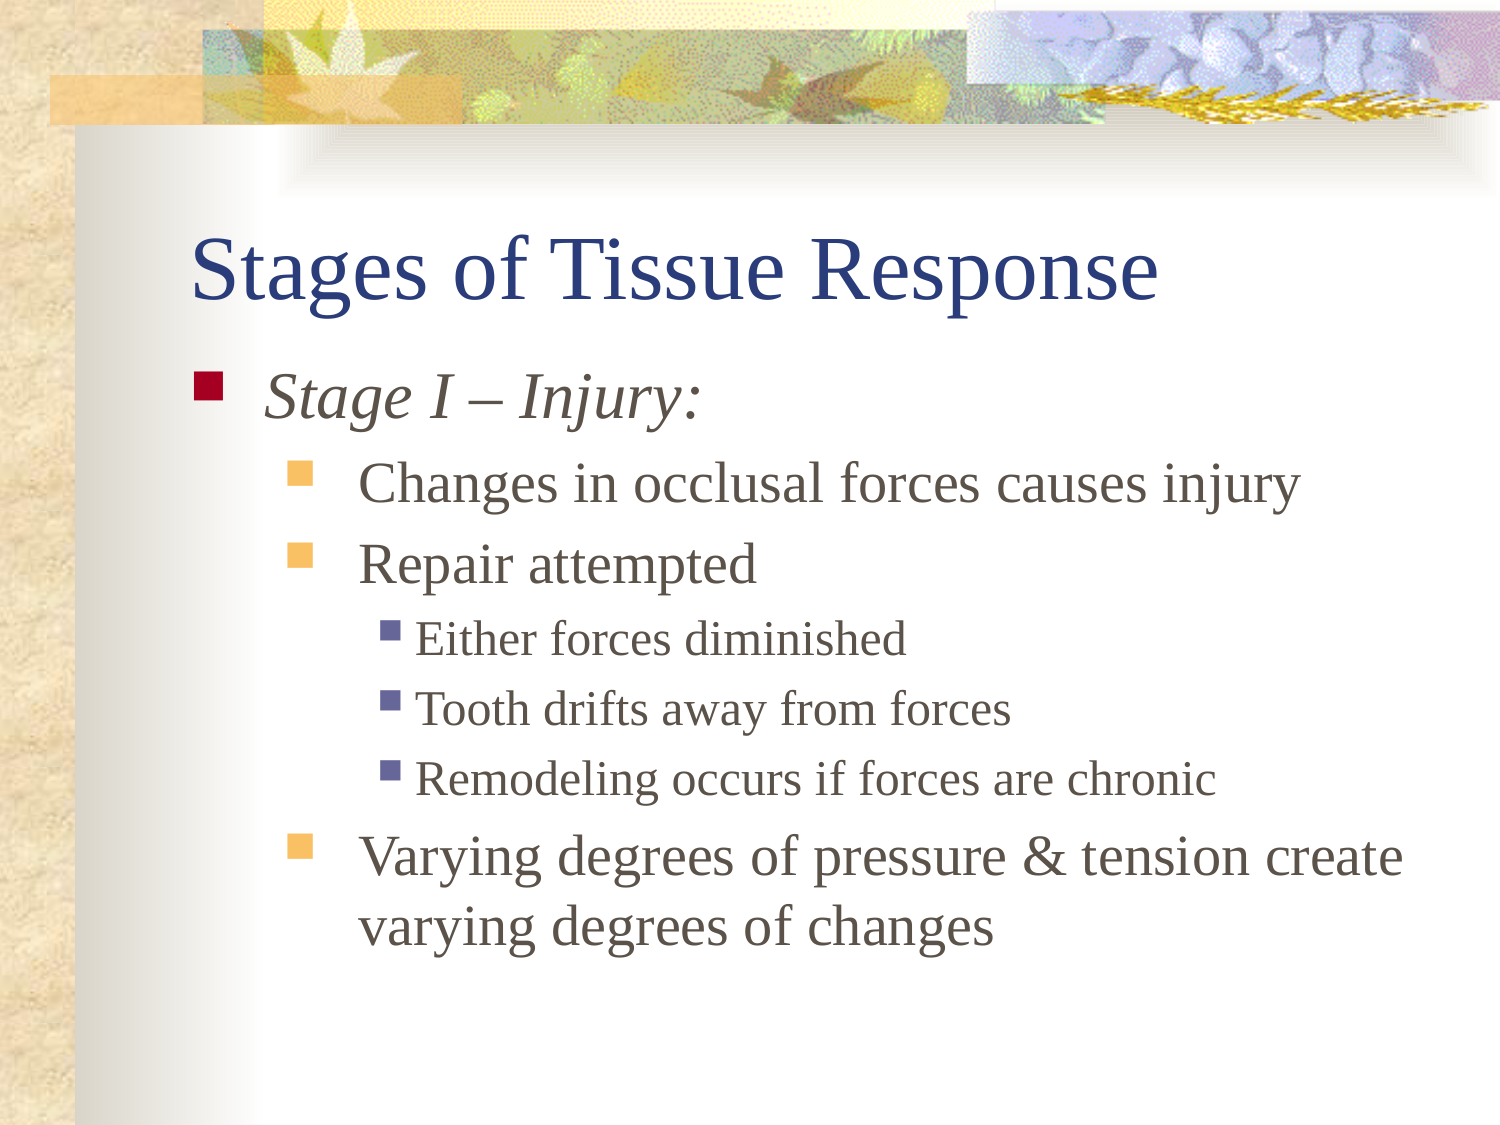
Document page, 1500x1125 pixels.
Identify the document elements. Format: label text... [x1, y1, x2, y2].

picture [0, 0, 1500, 1125]
title Stages of Tissue Response [174, 137, 1450, 325]
list Stage I – Injury: Changes in occlusal forces causes injury Repair attempted Either forces diminished Tooth drifts away from forces Remodeling occurs if forces are chronic Varying degrees of pressure & tension create varying degrees of changes [174, 344, 1450, 1020]
